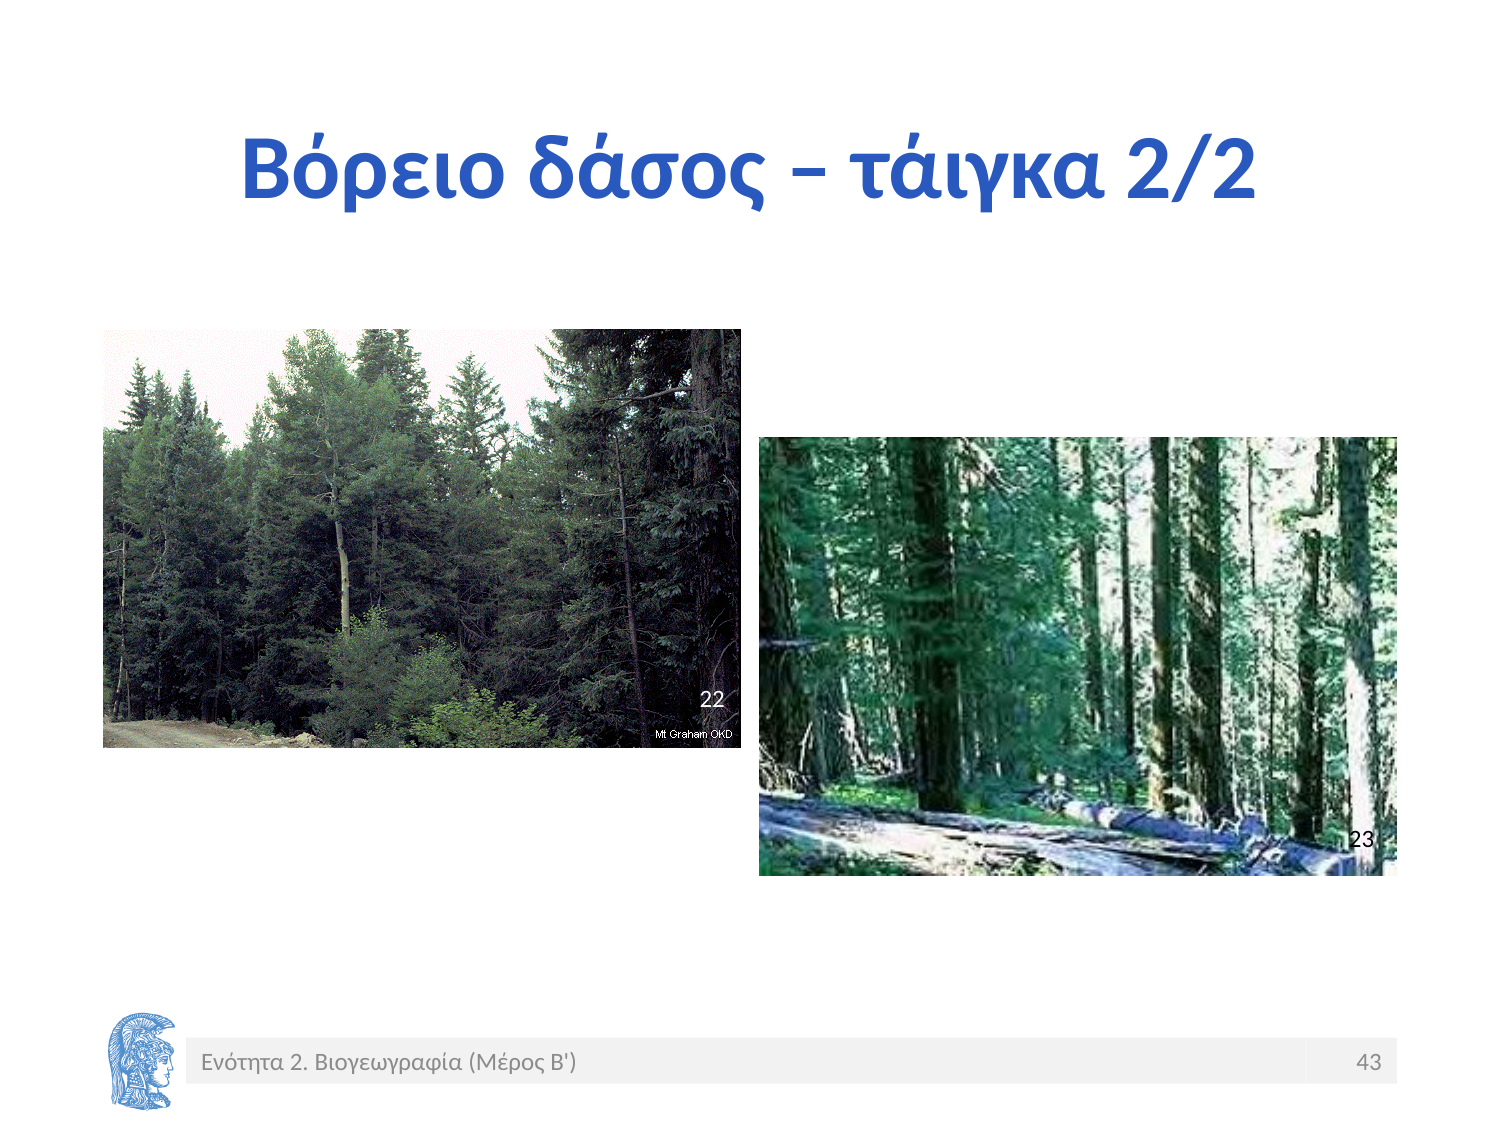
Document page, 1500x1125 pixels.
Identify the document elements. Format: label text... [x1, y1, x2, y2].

footer Ενότητα 2. Βιογεωγραφία (Μέρος Β') [186, 1037, 1306, 1084]
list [759, 437, 1397, 876]
title Βόρειο δάσος – τάιγκα 2/2 [103, 59, 1397, 278]
slide_number 43 [1306, 1037, 1397, 1084]
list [103, 329, 741, 748]
picture [103, 1011, 186, 1114]
